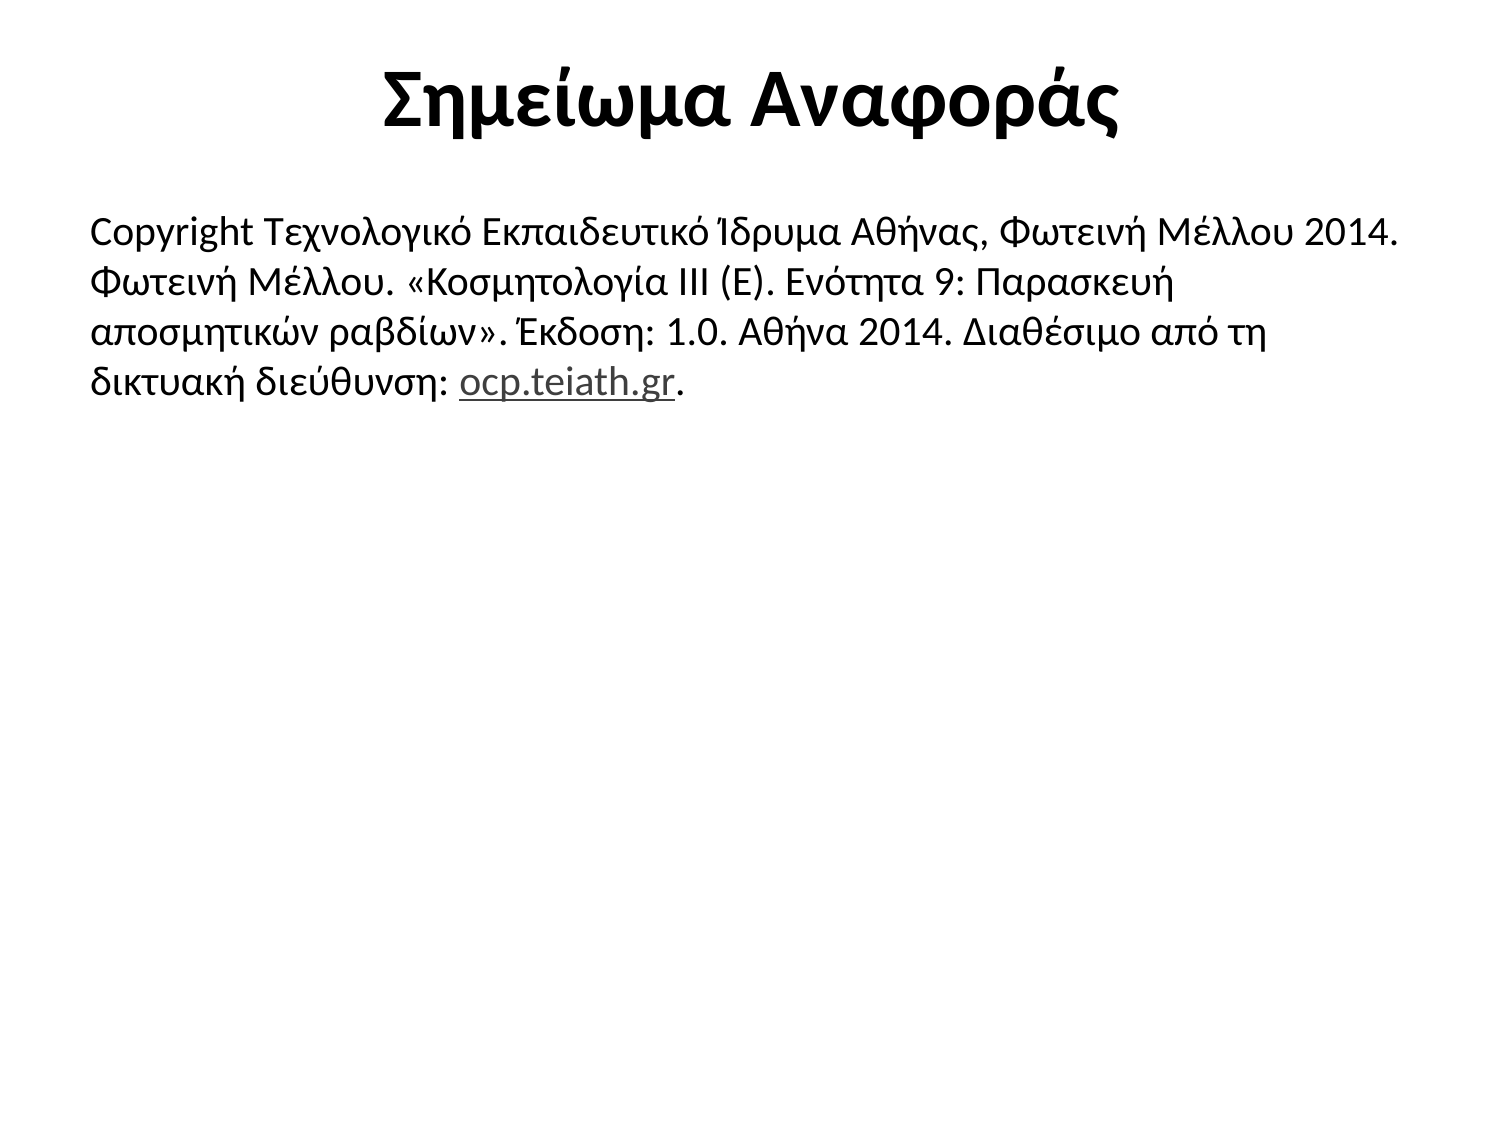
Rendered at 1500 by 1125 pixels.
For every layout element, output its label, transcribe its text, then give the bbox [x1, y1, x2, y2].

list Copyright Τεχνολογικό Εκπαιδευτικό Ίδρυμα Αθήνας, Φωτεινή Μέλλου 2014. Φωτεινή Μέλλου. «Κοσμητολογία ΙIΙ (Ε). Ενότητα 9: Παρασκευή αποσμητικών ραβδίων». Έκδοση: 1.0. Αθήνα 2014. Διαθέσιμο από τη δικτυακή διεύθυνση: ocp.teiath.gr. [75, 196, 1425, 1024]
title Σημείωμα Αναφοράς [76, 19, 1427, 169]
